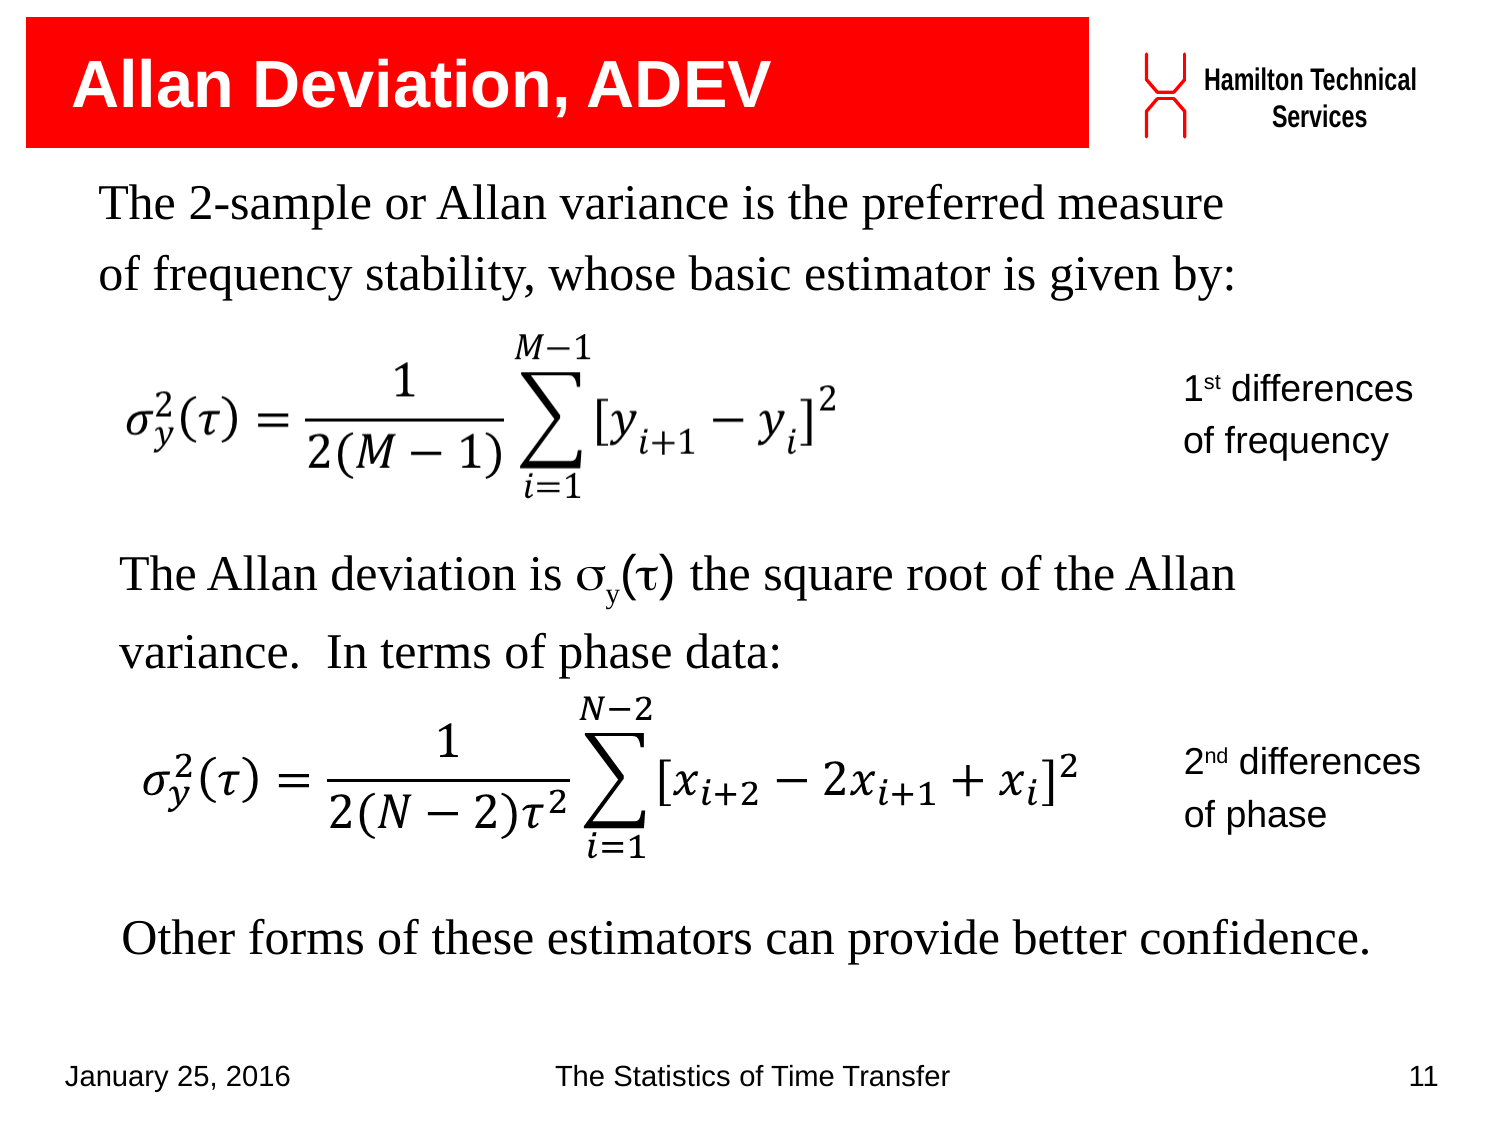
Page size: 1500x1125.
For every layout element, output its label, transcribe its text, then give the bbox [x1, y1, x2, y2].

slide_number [49, 1050, 363, 1125]
text_box The 2-sample or Allan variance is the preferred measure of frequency stability, whose basic estimator is given by: [83, 162, 1253, 308]
picture [26, 75, 1089, 145]
text_box 2nd differences of phase [1169, 729, 1437, 842]
text_box [99, 320, 865, 508]
footer The Statistics of Time Transfer [461, 1050, 1044, 1125]
text_box [67, 682, 1155, 868]
text_box 1st differences of frequency [1168, 356, 1429, 469]
slide_number 11 [1141, 1050, 1454, 1125]
text_box Other forms of these estimators can provide better confidence. [106, 896, 1388, 972]
text_box The Allan deviation is sy(t) the square root of the Allan variance. In terms of phase data: [104, 533, 1252, 687]
text_box Allan Deviation, ADEV [56, 75, 788, 128]
text_box [0, 0, 1500, 75]
